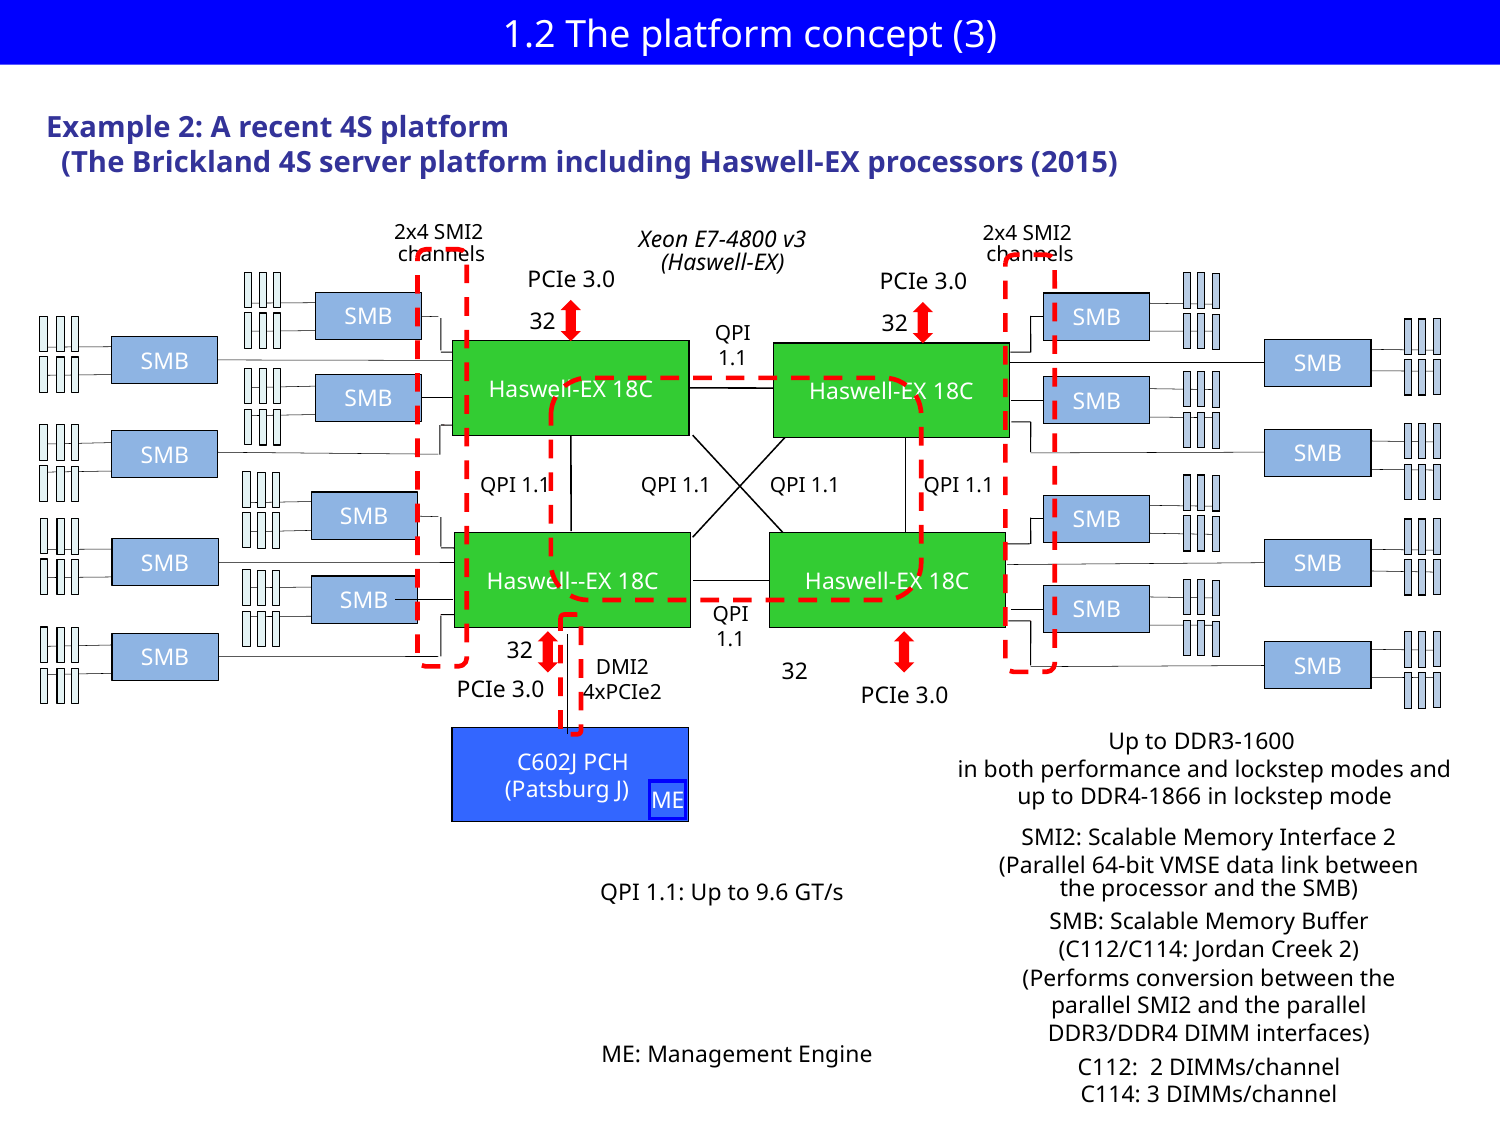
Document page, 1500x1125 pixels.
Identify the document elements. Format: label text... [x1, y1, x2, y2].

text_box [241, 510, 252, 550]
text_box [1418, 479, 1426, 500]
text_box [1433, 474, 1441, 500]
text_box [1183, 427, 1191, 448]
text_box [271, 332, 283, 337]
text_box [257, 340, 269, 350]
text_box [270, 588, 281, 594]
text_box [1404, 479, 1412, 500]
text_box [1404, 379, 1412, 396]
text_box Haswell-EX 18C [769, 532, 1005, 628]
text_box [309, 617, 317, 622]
text_box [69, 314, 80, 345]
table_cell 65 nm [1030, 667, 1054, 672]
text_box [1433, 672, 1441, 708]
text_box [69, 384, 80, 394]
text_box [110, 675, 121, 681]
text_box [1404, 559, 1412, 569]
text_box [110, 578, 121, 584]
text_box [256, 470, 267, 499]
text_box [1418, 423, 1426, 439]
text_box SMB [1055, 585, 1150, 633]
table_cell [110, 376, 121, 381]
text_box [1418, 379, 1426, 396]
text_box [55, 464, 66, 469]
text_box [1197, 474, 1205, 503]
text_box [1212, 412, 1220, 449]
text_box [38, 625, 50, 664]
text_box [1418, 559, 1426, 569]
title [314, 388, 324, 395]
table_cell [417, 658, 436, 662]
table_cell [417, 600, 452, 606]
text_box [1433, 631, 1441, 651]
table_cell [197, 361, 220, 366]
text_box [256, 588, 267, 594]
text_box [55, 558, 67, 575]
text_box [1140, 418, 1150, 424]
text_box [55, 357, 66, 372]
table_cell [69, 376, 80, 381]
text_box [1418, 518, 1426, 547]
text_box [692, 437, 786, 538]
text_box [69, 482, 80, 504]
text_box Haswell-EX 18C [467, 340, 689, 436]
text_box [1197, 272, 1205, 301]
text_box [257, 304, 269, 309]
text_box [1212, 273, 1220, 309]
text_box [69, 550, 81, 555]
text_box [1183, 635, 1191, 656]
text_box [1183, 579, 1191, 595]
text_box [69, 666, 81, 671]
text_box [242, 407, 254, 447]
text_box [69, 454, 80, 462]
text_box [242, 270, 254, 310]
text_box [1404, 518, 1412, 547]
text_box [1212, 621, 1220, 657]
text_box [55, 517, 67, 547]
text_box [38, 516, 50, 556]
text_box [257, 397, 269, 406]
table_cell 65 nm [1031, 454, 1055, 459]
text_box [550, 377, 922, 601]
text_box [256, 609, 267, 614]
text_box [256, 512, 267, 528]
text_box [1197, 515, 1205, 531]
text_box ME: Management Engine [586, 1032, 888, 1075]
text_box [271, 270, 283, 301]
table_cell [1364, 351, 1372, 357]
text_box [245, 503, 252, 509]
text_box [270, 512, 281, 528]
text_box Haswell--EX 18C [467, 532, 691, 628]
text_box [309, 532, 321, 539]
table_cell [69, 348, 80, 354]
text_box [1404, 319, 1412, 347]
text_box [256, 541, 267, 550]
text_box SMB [314, 290, 417, 342]
text_box [1183, 606, 1191, 615]
text_box [1183, 515, 1191, 531]
text_box [560, 299, 581, 342]
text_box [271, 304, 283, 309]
text_box [417, 249, 467, 667]
text_box [1404, 685, 1412, 709]
text_box [55, 625, 67, 643]
text_box [55, 655, 67, 665]
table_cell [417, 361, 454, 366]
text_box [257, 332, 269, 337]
text_box [1197, 579, 1205, 595]
text_box [1433, 656, 1441, 667]
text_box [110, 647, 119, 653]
text_box [271, 340, 283, 350]
text_box [256, 596, 267, 608]
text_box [195, 451, 439, 455]
text_box [242, 311, 254, 350]
text_box [256, 572, 267, 585]
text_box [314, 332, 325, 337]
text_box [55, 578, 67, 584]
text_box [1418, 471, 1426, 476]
text_box DMI2 4xPCIe2 [581, 646, 677, 712]
text_box [38, 666, 50, 706]
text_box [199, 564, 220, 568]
text_box Xeon E7-4800 v3 (Haswell-EX) [608, 228, 838, 276]
text_box [55, 454, 66, 462]
text_box [1418, 659, 1426, 668]
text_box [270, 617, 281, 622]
text_box [1433, 359, 1441, 395]
text_box [1364, 551, 1372, 557]
text_box [38, 314, 49, 354]
text_box SMB [1055, 292, 1150, 341]
text_box [1418, 685, 1426, 709]
text_box [1183, 341, 1191, 349]
text_box [38, 423, 49, 462]
text_box [1418, 631, 1426, 647]
text_box [271, 312, 283, 328]
text_box [1183, 371, 1191, 386]
text_box [1183, 272, 1191, 301]
text_box [69, 655, 81, 665]
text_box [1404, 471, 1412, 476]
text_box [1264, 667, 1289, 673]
text_box [1362, 573, 1372, 579]
text_box [1433, 423, 1441, 459]
text_box [55, 684, 67, 706]
text_box [38, 464, 49, 503]
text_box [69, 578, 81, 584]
text_box [1183, 474, 1191, 503]
text_box QPI 1.1 [922, 464, 1005, 505]
text_box 32 [766, 649, 824, 692]
text_box [257, 312, 269, 328]
text_box 2x4 SMI2 channels [377, 215, 500, 273]
text_box [69, 586, 81, 597]
text_box SMB [1055, 495, 1150, 543]
text_box [1197, 606, 1205, 615]
text_box [69, 423, 80, 440]
text_box SMB [1264, 641, 1372, 689]
text_box [1197, 635, 1205, 656]
text_box [55, 384, 66, 394]
text_box SMB [1264, 429, 1372, 477]
text_box PCIe 3.0 [441, 667, 560, 710]
text_box 32 [866, 301, 924, 344]
text_box [55, 423, 66, 440]
text_box [1005, 254, 1055, 562]
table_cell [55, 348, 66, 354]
text_box [1418, 359, 1426, 369]
text_box [69, 558, 81, 575]
text_box [1197, 544, 1205, 551]
text_box [1404, 631, 1412, 647]
text_box [1140, 535, 1150, 541]
text_box [1404, 659, 1412, 668]
text_box SMB [309, 490, 417, 541]
text_box SMB [309, 574, 417, 625]
text_box [1212, 580, 1220, 616]
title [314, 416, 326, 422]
text_box [1183, 544, 1191, 551]
text_box ME [649, 781, 686, 819]
text_box [893, 631, 915, 673]
text_box [270, 541, 281, 550]
text_box [1141, 507, 1150, 513]
text_box PCIe 3.0 [864, 258, 983, 301]
text_box [1418, 582, 1426, 595]
text_box 2x4 SMI2 channels [966, 215, 1089, 273]
text_box [1197, 398, 1205, 407]
text_box [1197, 427, 1205, 448]
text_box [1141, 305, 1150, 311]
text_box [1433, 318, 1441, 352]
text_box [241, 470, 252, 509]
text_box Example 2: A recent 4S platform (The Brickland 4S server platform including Haswell-EX processors (2015) [31, 104, 1491, 187]
text_box [270, 596, 281, 608]
text_box [309, 503, 319, 509]
text_box [1212, 371, 1220, 408]
text_box [560, 614, 581, 683]
text_box [257, 369, 269, 384]
text_box [1418, 450, 1426, 459]
text_box [55, 314, 66, 345]
text_box [271, 408, 283, 412]
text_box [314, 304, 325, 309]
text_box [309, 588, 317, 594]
text_box PCIe 3.0 [512, 256, 631, 299]
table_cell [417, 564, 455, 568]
text_box [1197, 390, 1205, 396]
text_box PCIe 3.0 [845, 673, 964, 716]
text_box QPI 1.1 [467, 463, 550, 504]
text_box [1404, 423, 1412, 439]
text_box [271, 425, 283, 447]
text_box C602J PCH (Patsburg J) [452, 727, 689, 822]
text_box [1197, 341, 1205, 349]
text_box [1404, 651, 1412, 657]
text_box [1418, 651, 1426, 657]
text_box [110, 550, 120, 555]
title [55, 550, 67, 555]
text_box SMB [1055, 376, 1150, 424]
text_box [69, 625, 81, 643]
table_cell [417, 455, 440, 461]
text_box [270, 609, 281, 614]
text_box QPI 1.1 [699, 312, 766, 377]
text_box [241, 609, 252, 649]
text_box Up to DDR3-1600 in both performance and lockstep modes and up to DDR4-1866 in lockstep mode [922, 719, 1488, 817]
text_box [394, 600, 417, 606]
text_box [69, 517, 81, 547]
text_box [1433, 559, 1441, 572]
text_box [1433, 518, 1441, 552]
text_box [1404, 582, 1412, 595]
text_box [69, 684, 81, 706]
text_box [1183, 418, 1191, 425]
text_box [270, 572, 281, 585]
text_box [1197, 371, 1205, 386]
text_box [1418, 319, 1426, 347]
text_box [270, 470, 281, 499]
text_box [271, 369, 283, 384]
text_box [257, 270, 269, 301]
text_box [38, 355, 49, 394]
text_box [1197, 418, 1205, 425]
table_cell Penryn [194, 455, 220, 461]
text_box [55, 666, 67, 671]
text_box SMB [110, 334, 220, 386]
text_box SMB [110, 631, 220, 682]
title 1.2 The platform concept (3) [0, 0, 1500, 65]
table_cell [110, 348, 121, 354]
text_box SMI2: Scalable Memory Interface 2 (Parallel 64-bit VMSE data link between the processor and the SMB) SMB: Scalable Memory Buffer (C112/C114: Jordan Creek 2) (Performs conversion between the parallel SMI2 and the parallel DDR3/DDR4 DIMM interfaces) C112: 2 DIMMs/channel C114: 3 DIMMs/channel [916, 820, 1500, 1115]
table_cell 65 nm [1005, 565, 1055, 572]
text_box [55, 482, 66, 504]
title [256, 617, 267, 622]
text_box 32 [514, 299, 570, 342]
text_box [38, 557, 50, 596]
text_box [912, 302, 934, 344]
text_box QPI 1.1 [697, 601, 764, 658]
text_box SMB [1264, 539, 1372, 587]
text_box [560, 693, 581, 735]
text_box [1183, 390, 1191, 396]
text_box [1363, 471, 1372, 476]
text_box [270, 625, 281, 649]
text_box [69, 464, 80, 469]
text_box [1404, 359, 1412, 369]
text_box [1404, 450, 1412, 459]
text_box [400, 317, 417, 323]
text_box [1183, 398, 1191, 407]
text_box [256, 625, 267, 649]
text_box [55, 586, 67, 597]
text_box SMB [1264, 339, 1372, 387]
text_box [257, 408, 269, 412]
text_box [395, 517, 417, 523]
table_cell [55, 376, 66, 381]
text_box [1212, 516, 1220, 552]
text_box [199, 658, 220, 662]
text_box [1264, 565, 1288, 572]
text_box SMB [110, 429, 220, 480]
text_box [241, 572, 252, 607]
text_box [1197, 313, 1205, 329]
text_box [1212, 475, 1220, 512]
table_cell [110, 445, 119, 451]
text_box [546, 632, 559, 673]
text_box [242, 369, 254, 406]
text_box [1264, 454, 1284, 459]
text_box SMB [110, 536, 220, 588]
text_box [1433, 578, 1441, 595]
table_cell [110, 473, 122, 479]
text_box [271, 397, 283, 406]
text_box [1212, 314, 1220, 350]
text_box [69, 357, 80, 372]
text_box QPI 1.1: Up to 9.6 GT/s [585, 869, 860, 912]
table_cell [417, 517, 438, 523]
text_box [257, 425, 269, 447]
text_box 32 [491, 628, 549, 671]
text_box Haswell-EX 18C [773, 342, 1005, 438]
text_box [1433, 464, 1441, 471]
text_box [1183, 313, 1191, 329]
text_box [1005, 572, 1055, 672]
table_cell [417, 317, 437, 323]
text_box SMB [314, 372, 417, 423]
